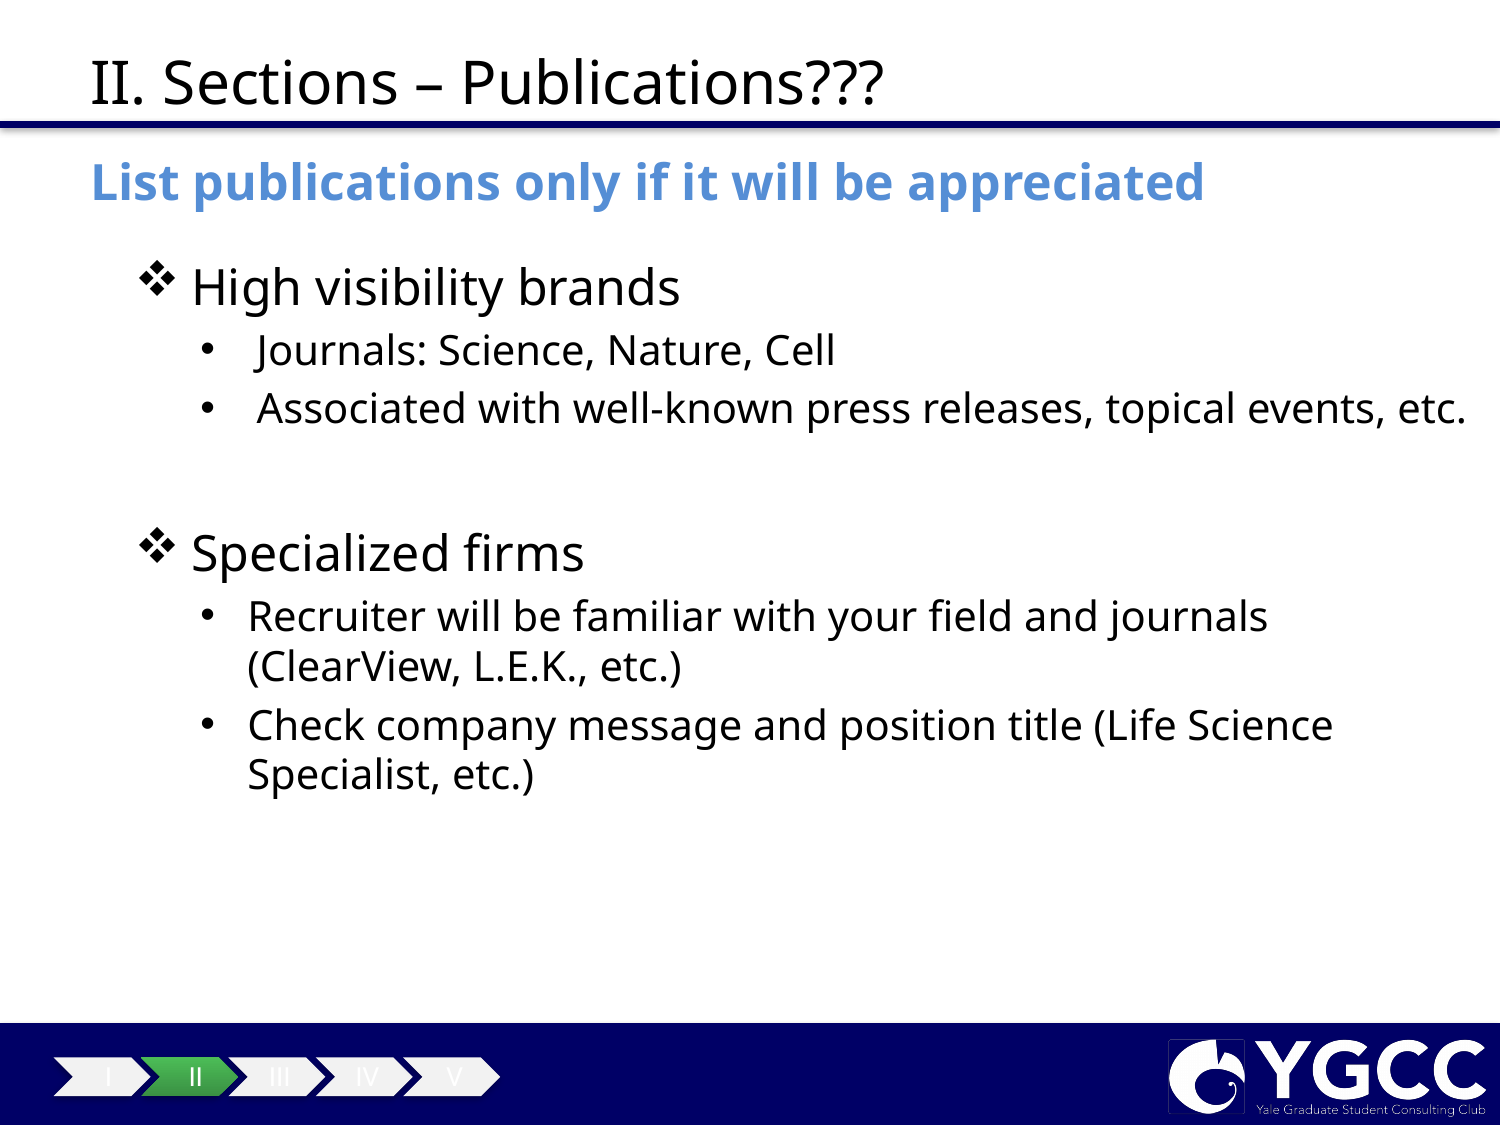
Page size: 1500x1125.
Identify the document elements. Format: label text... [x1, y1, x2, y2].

list List publications only if it will be appreciated High visibility brands Journals: Science, Nature, Cell Associated with well-known press releases, topical events, etc. Specialized firms Recruiter will be familiar with your field and journals (ClearView, L.E.K., etc.) Check company message and position title (Life Science Specialist, etc.) [75, 142, 1500, 935]
picture [1154, 1023, 1500, 1125]
text_box II. Sections – Publications??? [75, 36, 1484, 119]
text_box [53, 1036, 501, 1117]
text_box [0, 1022, 1153, 1125]
